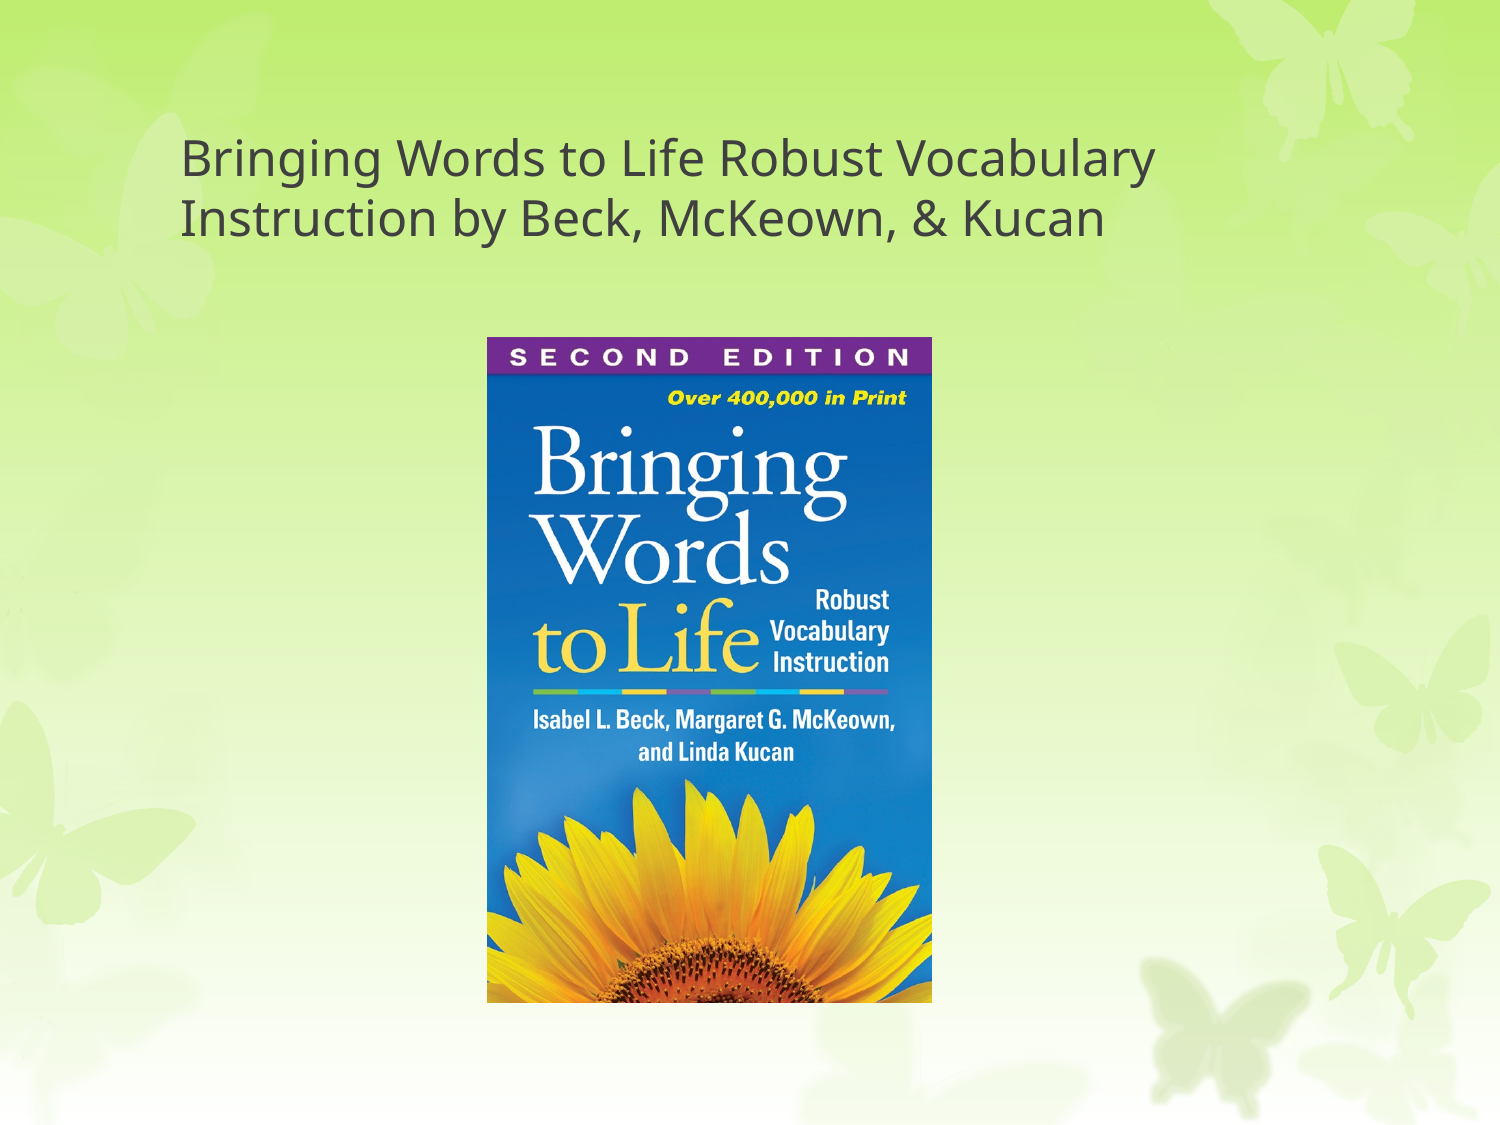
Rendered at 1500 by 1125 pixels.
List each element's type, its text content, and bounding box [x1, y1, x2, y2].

title Bringing Words to Life Robust Vocabulary Instruction by Beck, McKeown, & Kucan [165, 110, 1335, 263]
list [486, 336, 932, 1003]
